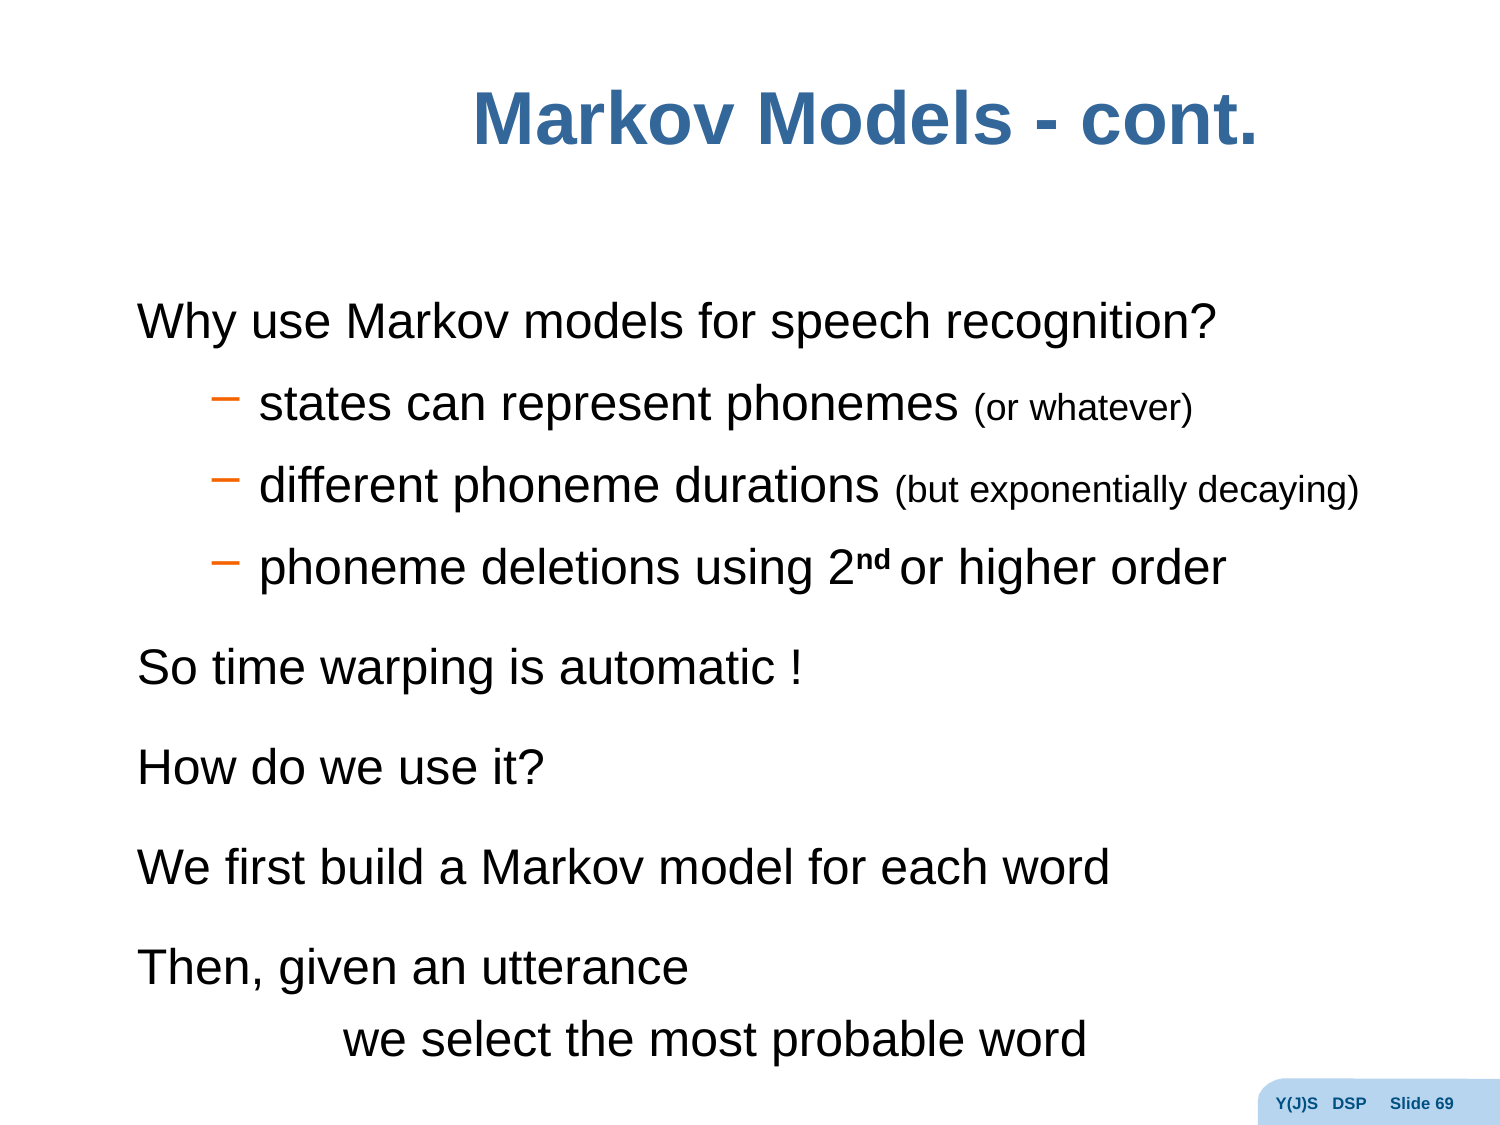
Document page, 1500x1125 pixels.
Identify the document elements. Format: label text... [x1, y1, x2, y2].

title Markov Models - cont. [317, 26, 1416, 215]
slide_number Y(J)S DSP Slide 69 [1260, 1085, 1500, 1125]
list Why use Markov models for speech recognition? states can represent phonemes (or whatever) different phoneme durations (but exponentially decaying) phoneme deletions using 2nd or higher order So time warping is automatic ! How do we use it? We first build a Markov model for each word Then, given an utterance we select the most probable word [121, 268, 1463, 979]
